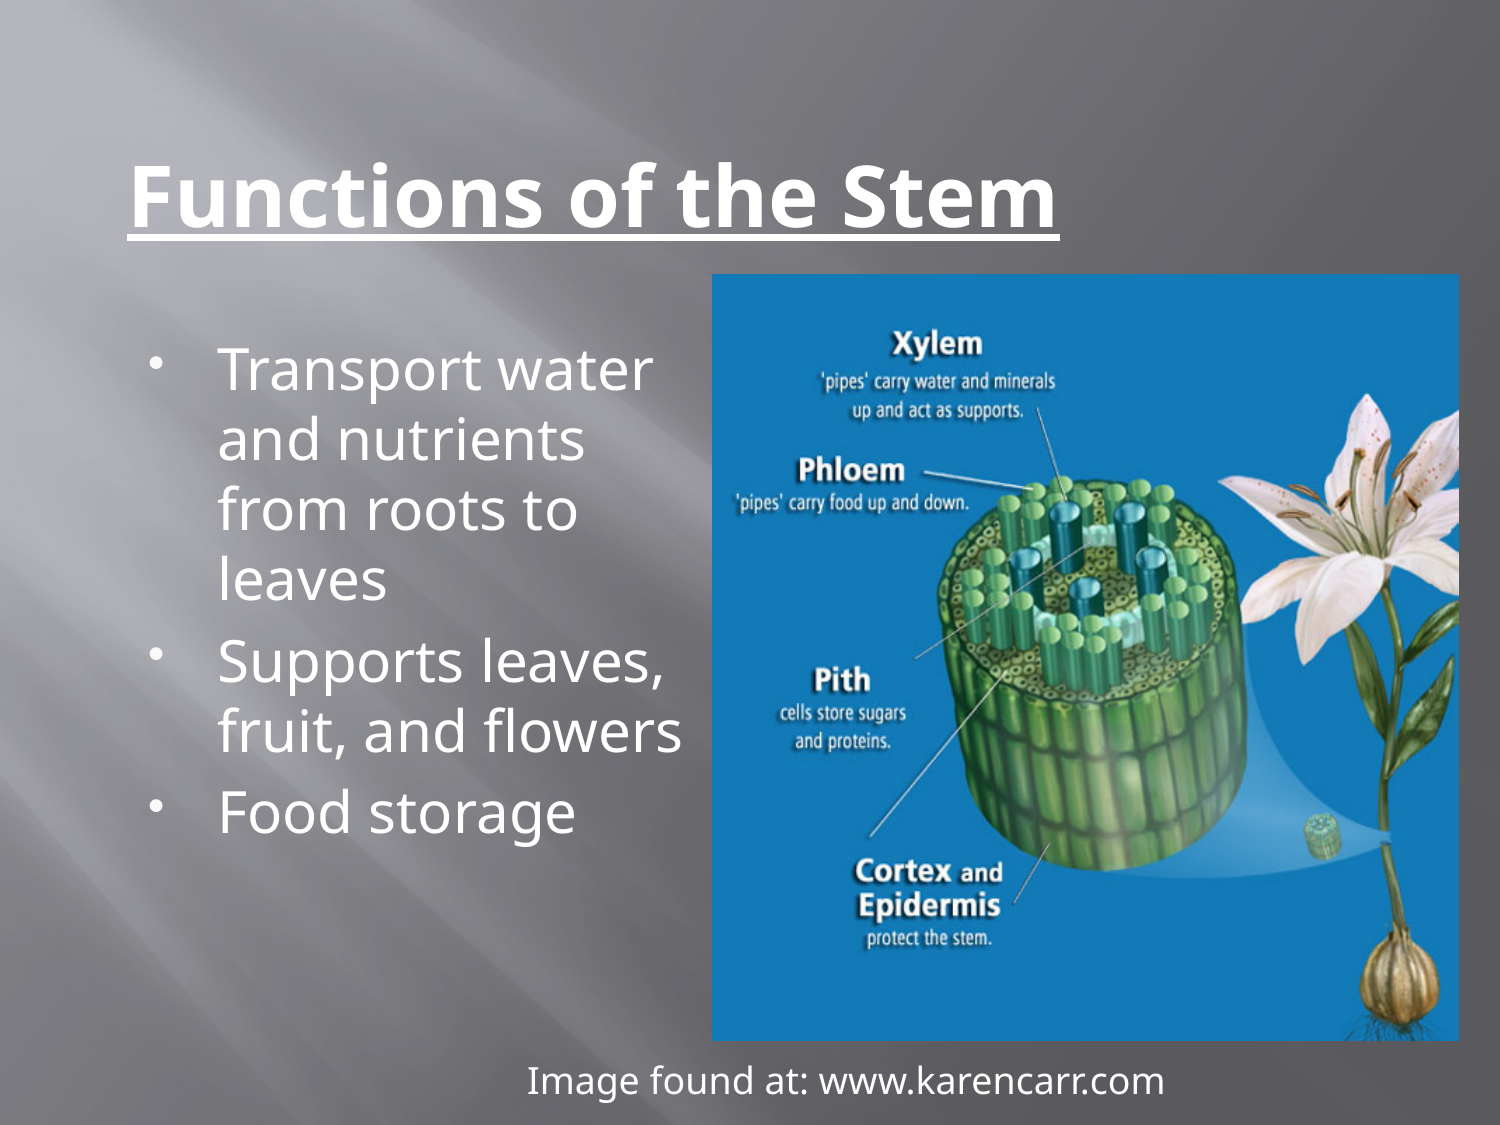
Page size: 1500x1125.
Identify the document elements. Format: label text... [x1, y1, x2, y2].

list Transport water and nutrients from roots to leaves Supports leaves, fruit, and flowers Food storage [112, 324, 712, 1000]
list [712, 274, 1459, 1041]
title Functions of the Stem [112, 99, 1125, 288]
text_box Image found at: www.karencarr.com [512, 1049, 1500, 1110]
